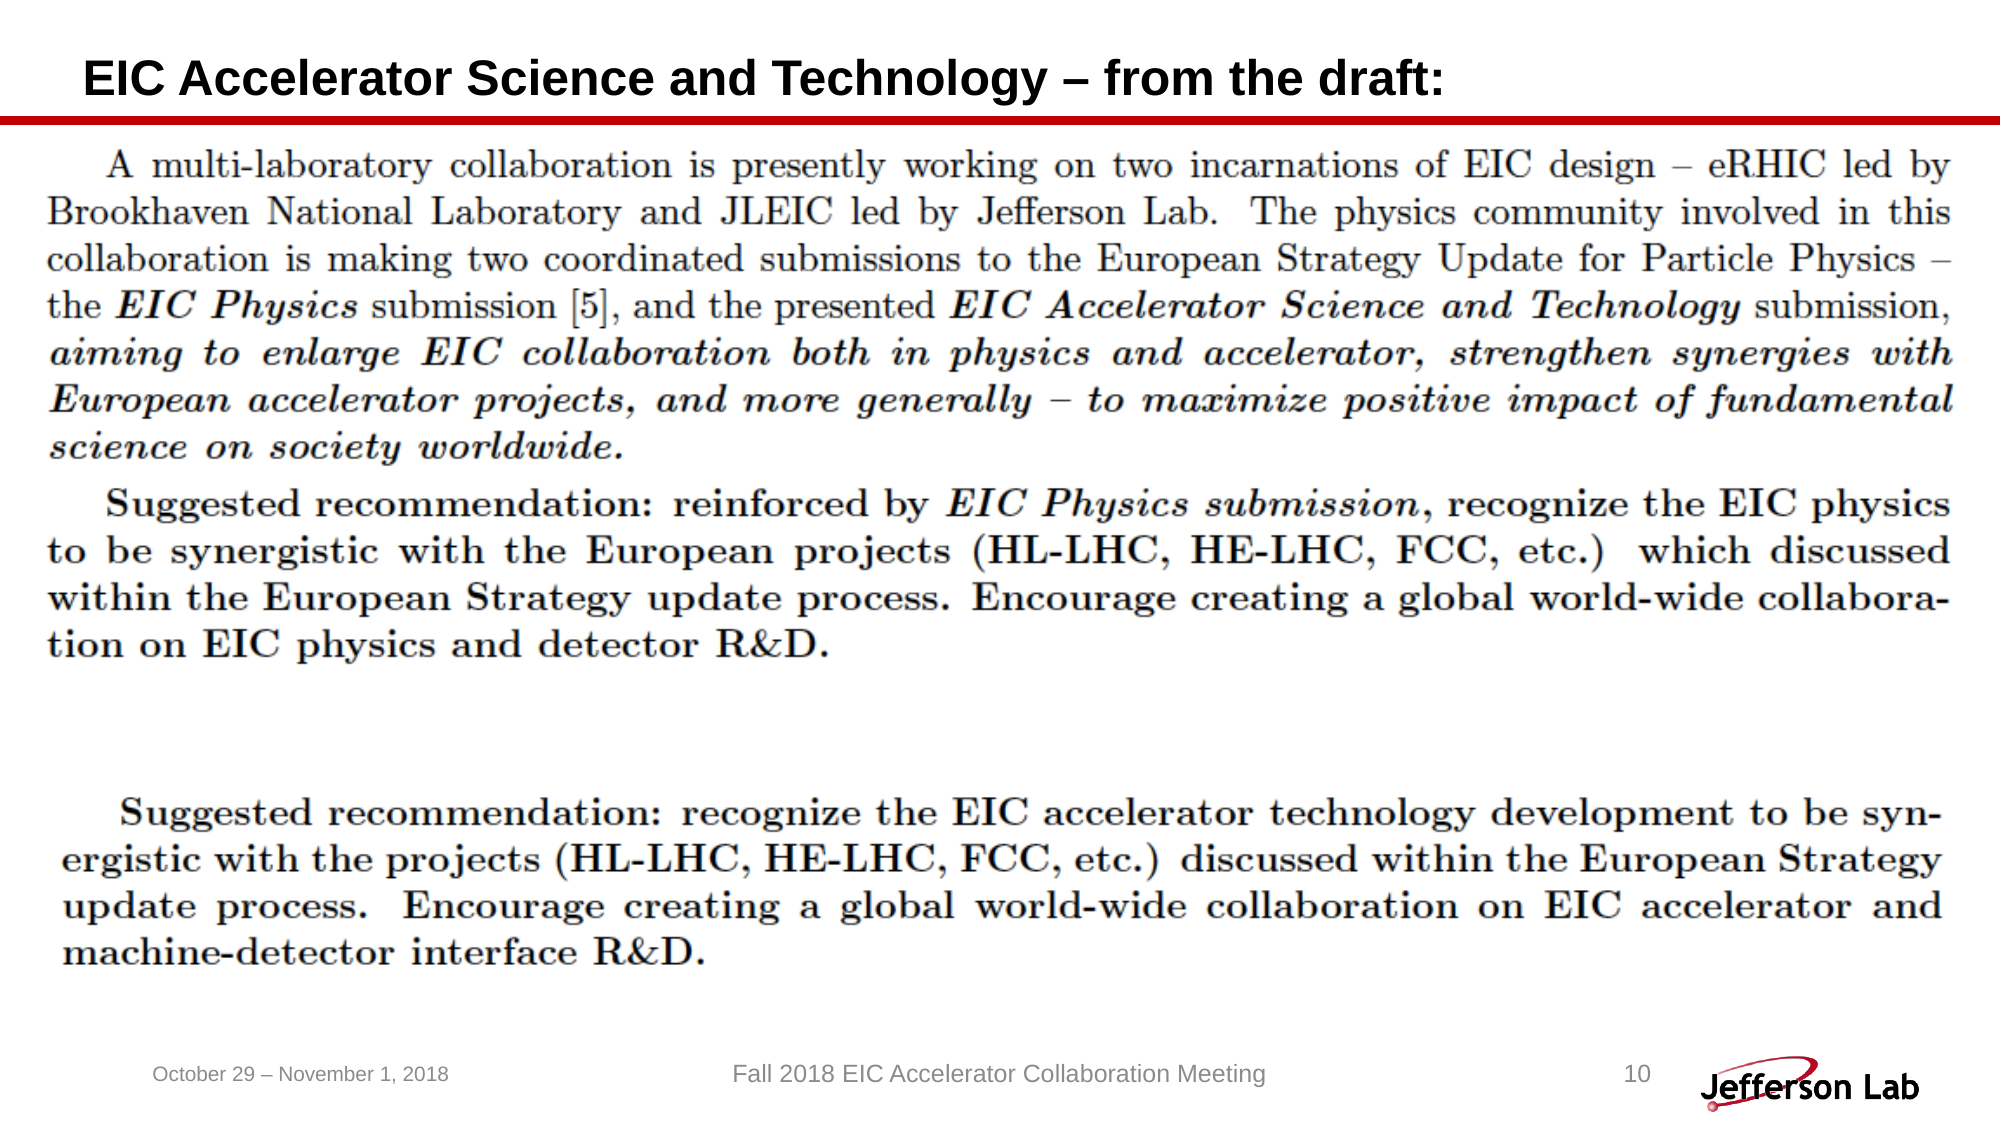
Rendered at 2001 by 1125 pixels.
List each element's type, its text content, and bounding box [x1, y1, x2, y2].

footer Fall 2018 EIC Accelerator Collaboration Meeting [662, 1042, 1338, 1103]
slide_number 10 [1412, 1042, 1863, 1103]
picture [0, 141, 2000, 699]
picture [0, 765, 2000, 1008]
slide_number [137, 1042, 588, 1103]
title EIC Accelerator Science and Technology – from the draft: [67, 39, 1919, 120]
picture [1698, 1047, 1933, 1124]
